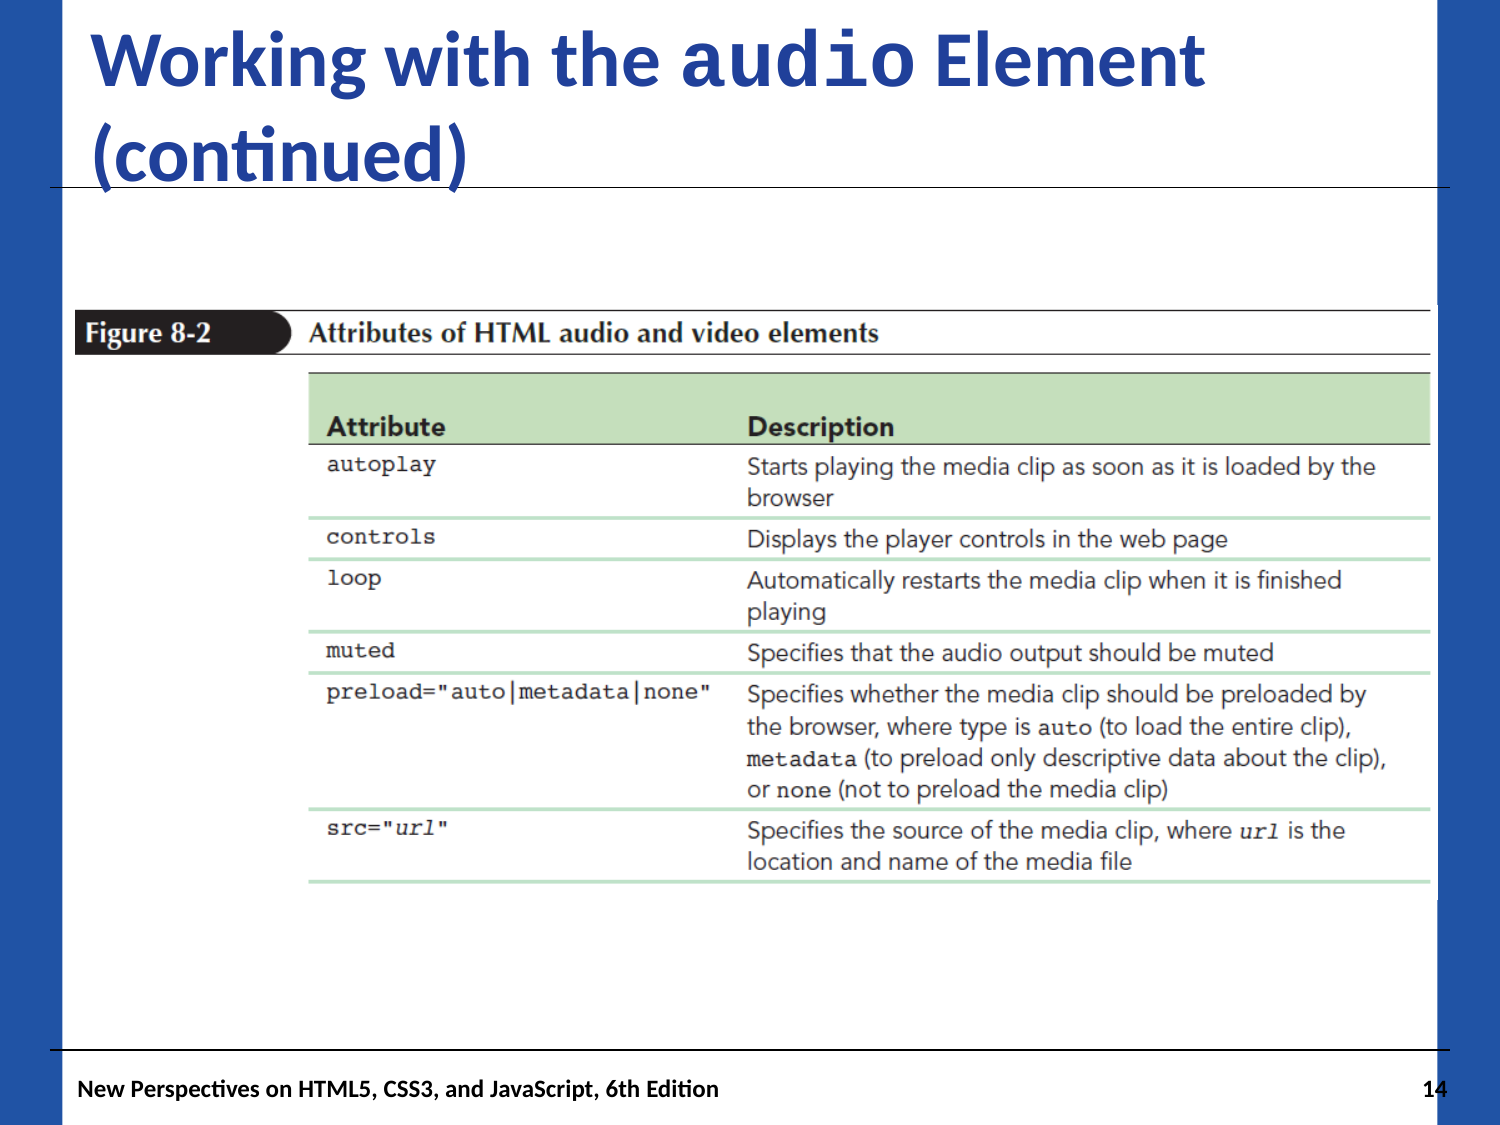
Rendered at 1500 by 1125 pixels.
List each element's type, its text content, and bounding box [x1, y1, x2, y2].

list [74, 304, 1438, 900]
title Working with the audio Element (continued) [74, 24, 1438, 181]
slide_number 14 [1413, 1050, 1463, 1125]
footer New Perspectives on HTML5, CSS3, and JavaScript, 6th Edition [62, 1050, 1413, 1125]
